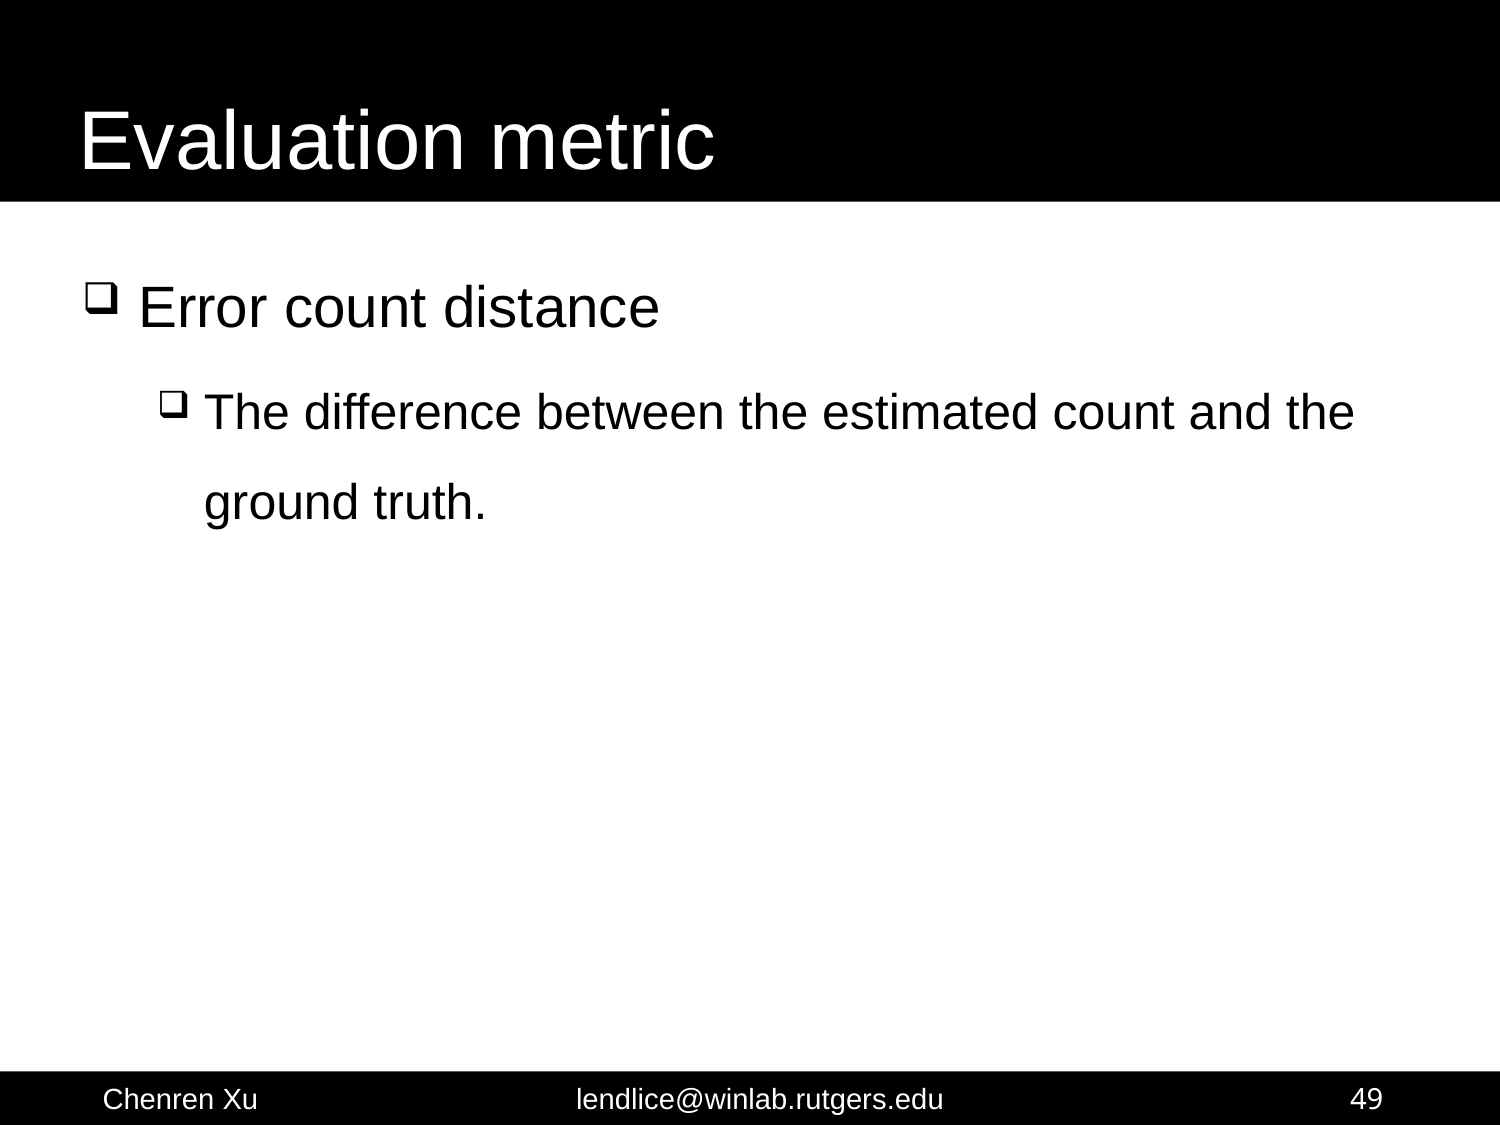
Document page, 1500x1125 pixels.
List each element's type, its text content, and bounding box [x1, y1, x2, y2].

title Evaluation metric [62, 68, 1436, 194]
slide_number 49 [1294, 1073, 1439, 1118]
list Error count distance The difference between the estimated count and the ground truth. [66, 226, 1436, 1040]
